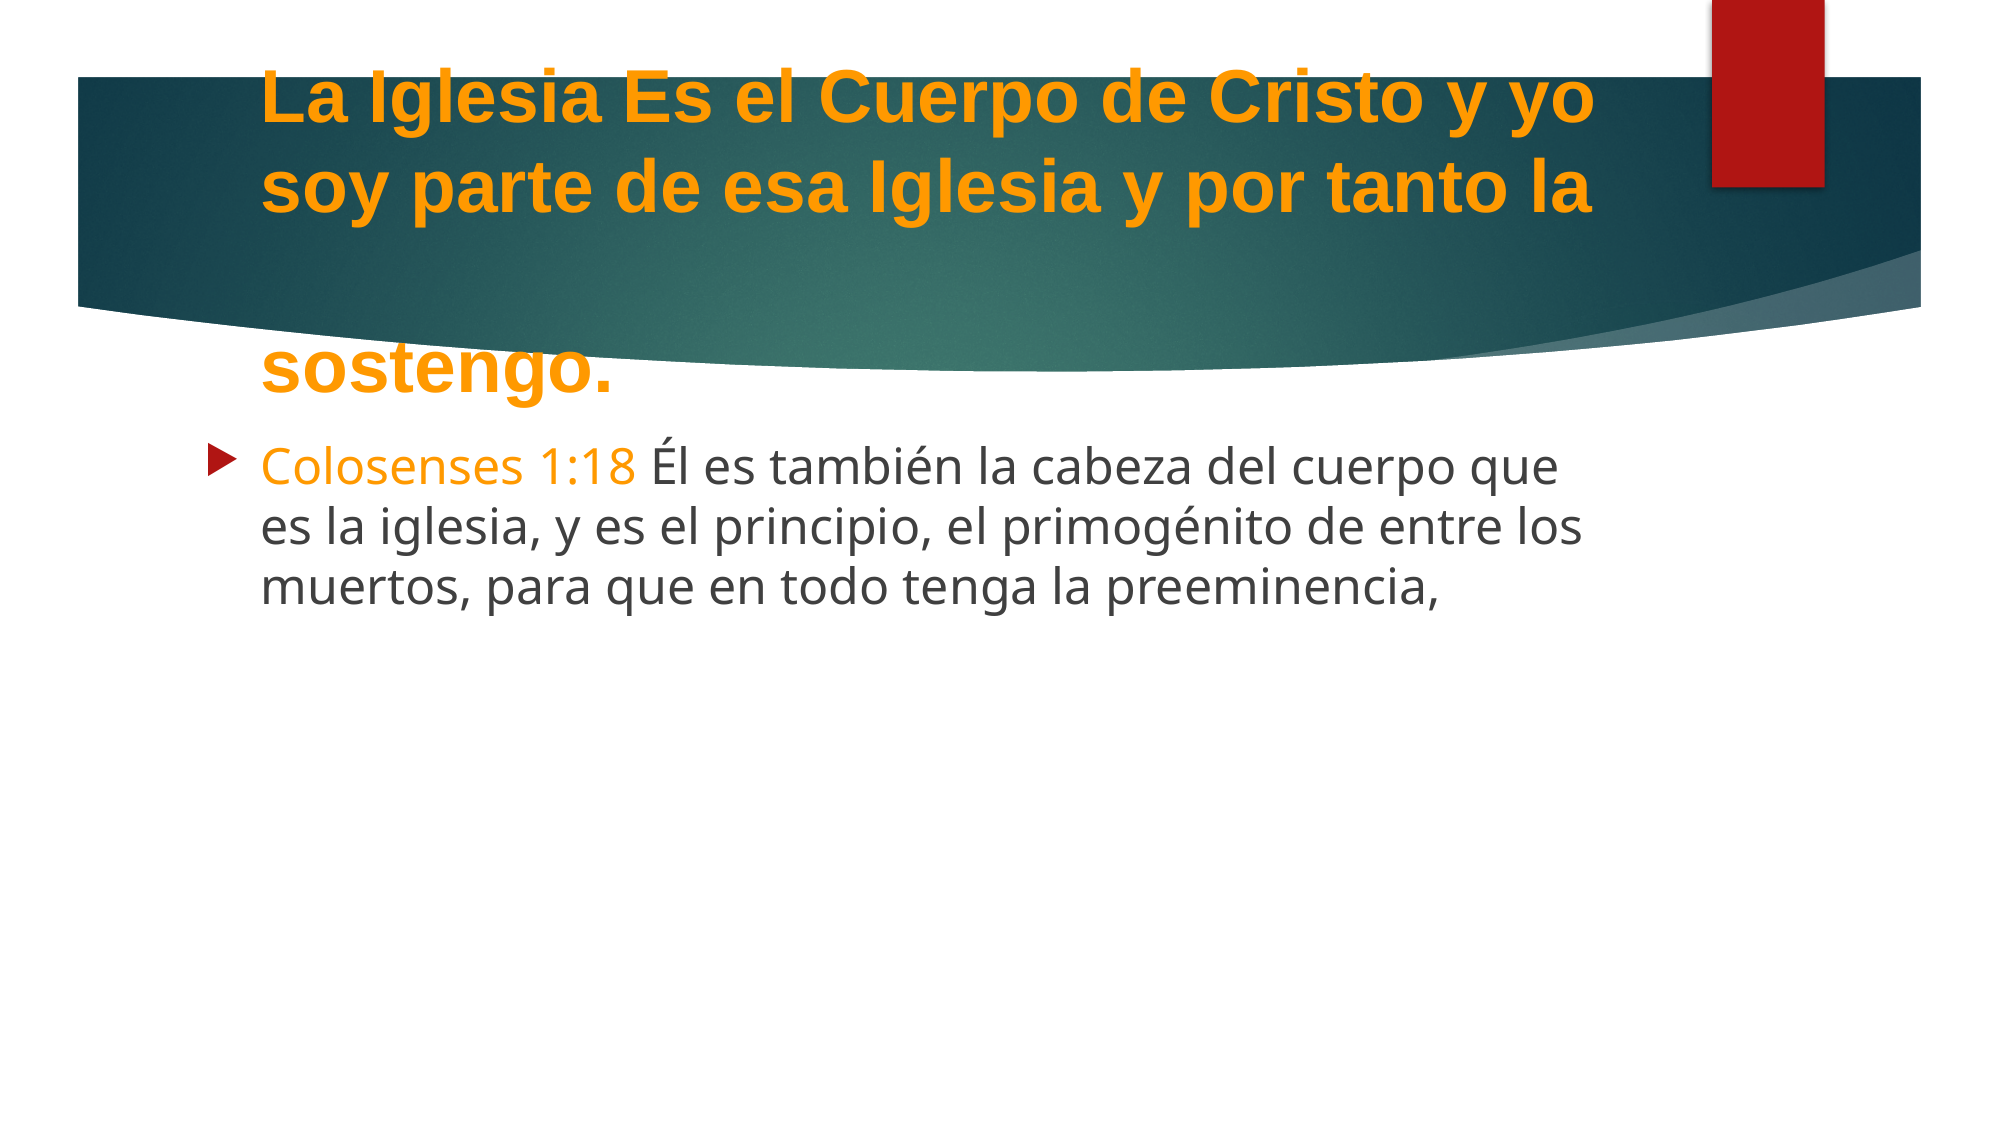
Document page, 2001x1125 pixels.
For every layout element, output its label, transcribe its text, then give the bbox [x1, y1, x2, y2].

title La Iglesia Es el Cuerpo de Cristo y yo soy parte de esa Iglesia y por tanto la sostengo. [189, 159, 1638, 276]
list Colosenses 1:18 Él es también la cabeza del cuerpo que es la iglesia, y es el principio, el primogénito de entre los muertos, para que en todo tenga la preeminencia, [189, 427, 1638, 988]
